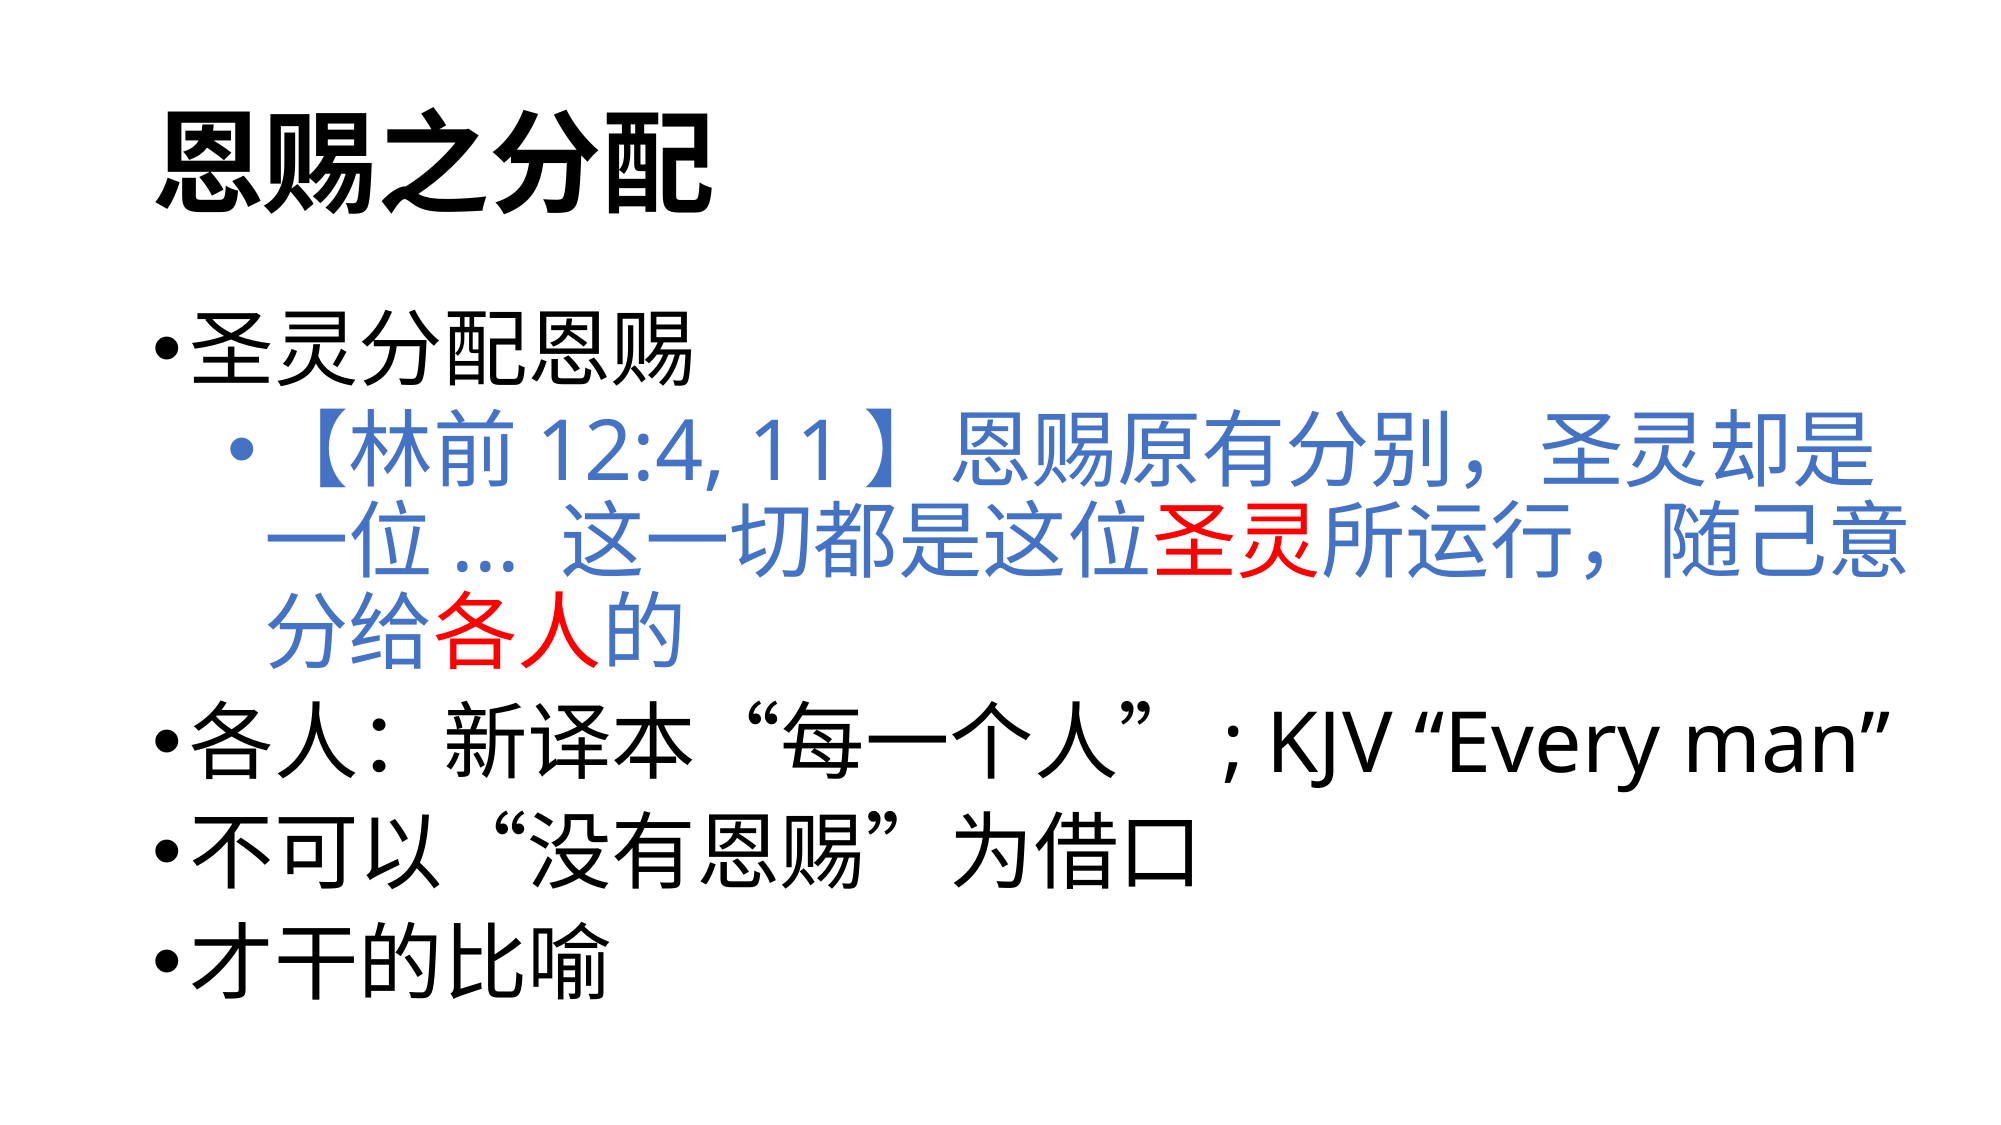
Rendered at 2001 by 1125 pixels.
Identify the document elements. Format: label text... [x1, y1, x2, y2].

list 圣灵分配恩赐 【林前12:4, 11】恩赐原有分别，圣灵却是一位... 这一切都是这位圣灵所运行，随己意分给各人的 各人：新译本“每一个人”; KJV “Every man” 不可以“没有恩赐”为借口 才干的比喻 [137, 299, 1938, 1090]
title 恩赐之分配 [137, 59, 1863, 278]
